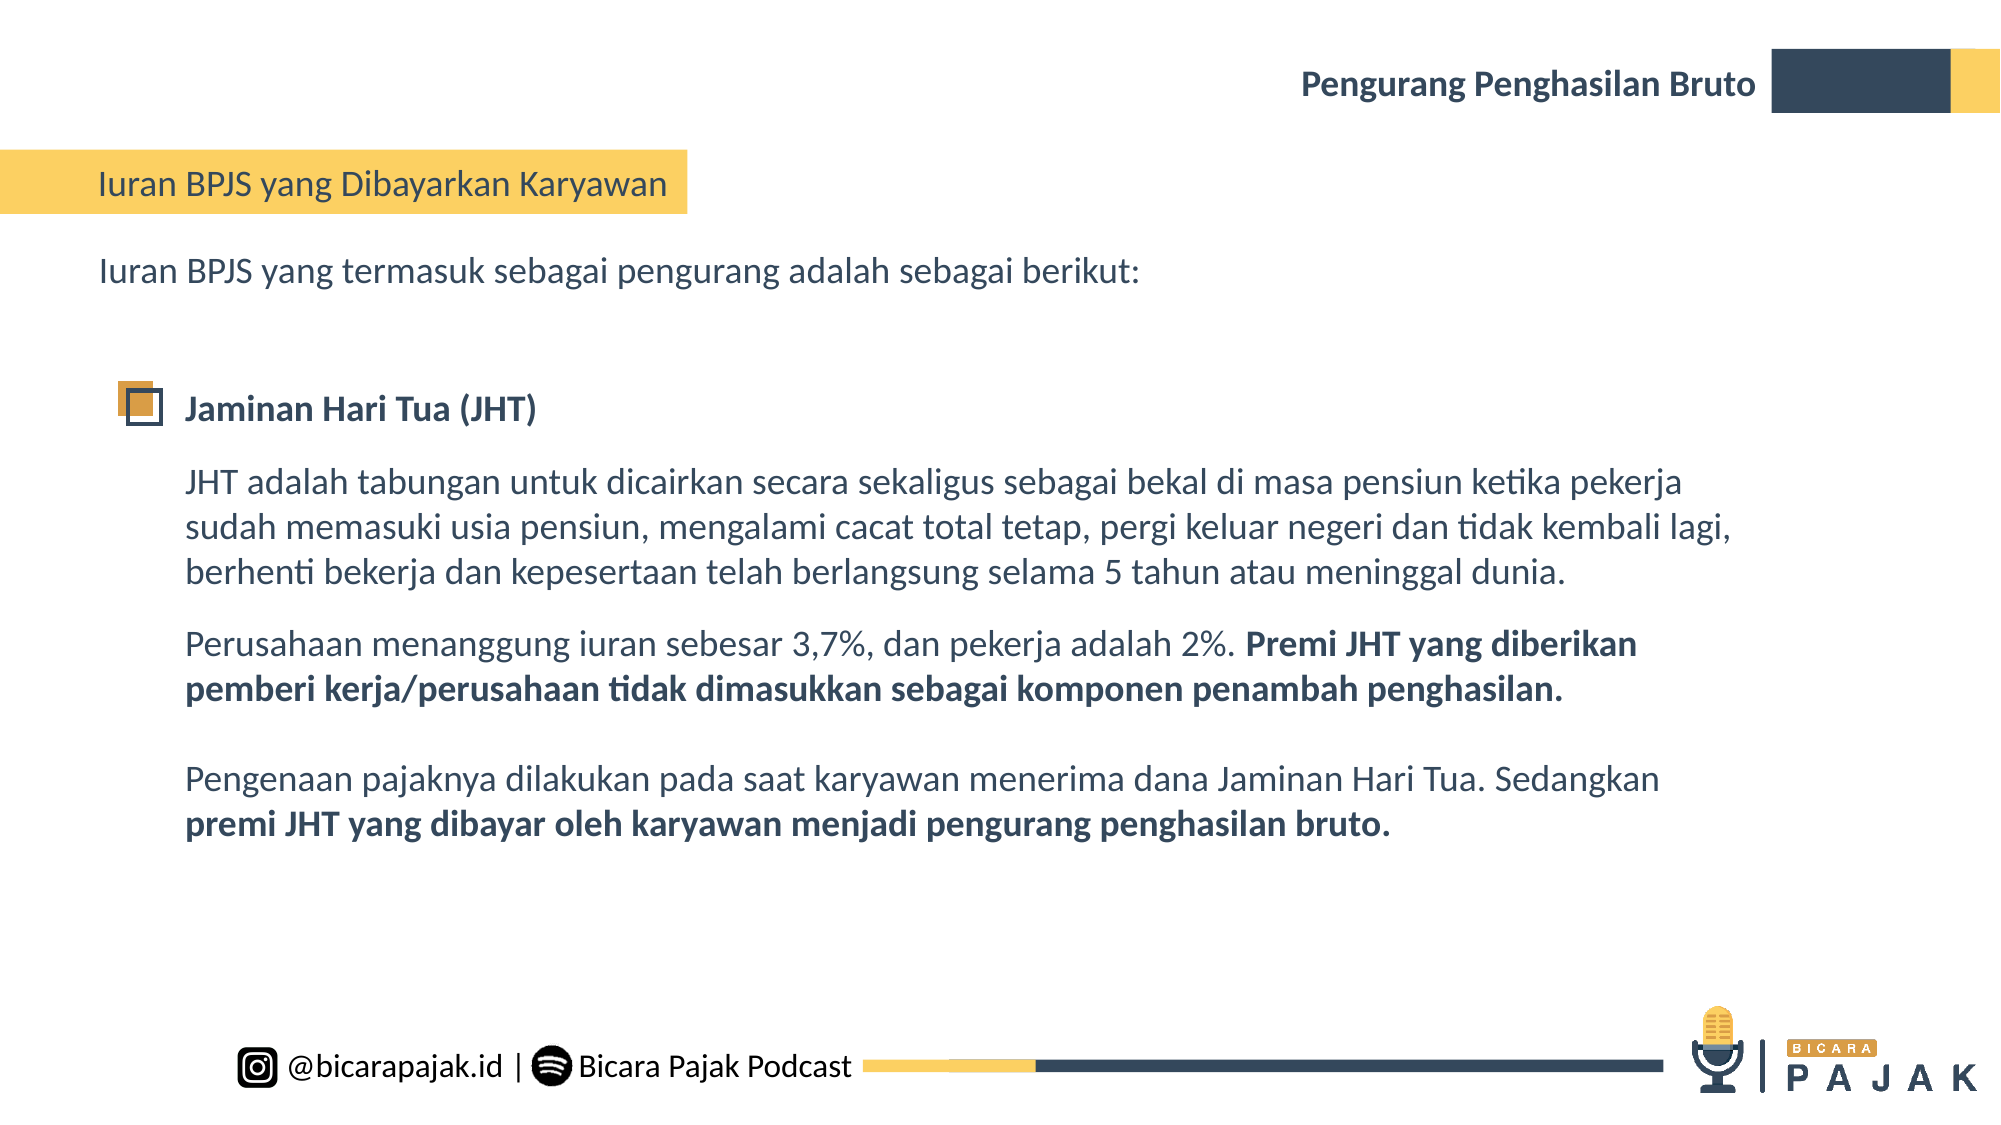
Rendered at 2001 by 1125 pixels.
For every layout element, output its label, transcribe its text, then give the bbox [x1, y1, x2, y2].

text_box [895, 1059, 1664, 1073]
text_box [1771, 48, 2000, 114]
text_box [228, 1036, 889, 1093]
text_box Pengurang Penghasilan Bruto [928, 51, 1767, 112]
text_box Iuran BPJS yang Dibayarkan Karyawan [82, 151, 927, 212]
text_box Jaminan Hari Tua (JHT) JHT adalah tabungan untuk dicairkan secara sekaligus sebagai bekal di masa pensiun ketika pekerja sudah memasuki usia pensiun, mengalami cacat total tetap, pergi keluar negeri dan tidak kembali lagi, berhenti bekerja dan kepesertaan telah berlangsung selama 5 tahun atau meninggal dunia. Perusahaan menanggung iuran sebesar 3,7%, dan pekerja adalah 2%. Premi JHT yang diberikan pemberi kerja/perusahaan tidak dimasukkan sebagai komponen penambah penghasilan. Pengenaan pajaknya dilakukan pada saat karyawan menerima dana Jaminan Hari Tua. Sedangkan premi JHT yang dibayar oleh karyawan menjadi pengurang penghasilan bruto. [169, 376, 1772, 897]
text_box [118, 381, 162, 425]
text_box Iuran BPJS yang termasuk sebagai pengurang adalah sebagai berikut: [83, 238, 1375, 299]
picture [1692, 1006, 1999, 1125]
text_box [0, 149, 688, 214]
